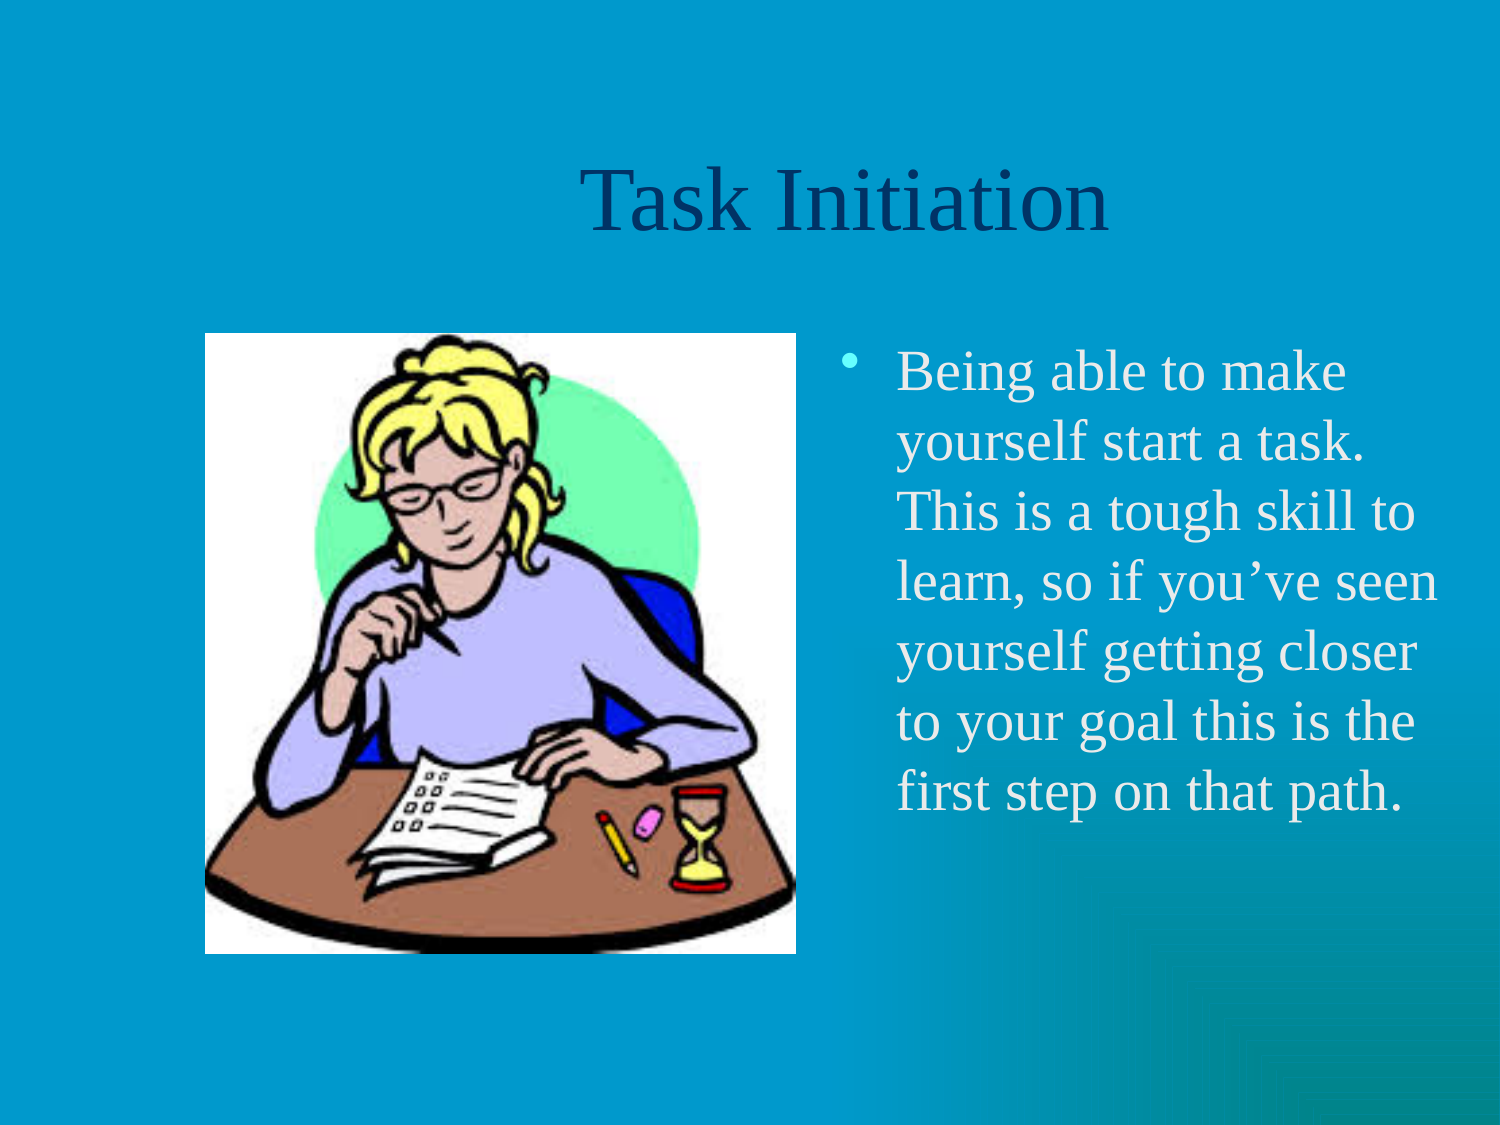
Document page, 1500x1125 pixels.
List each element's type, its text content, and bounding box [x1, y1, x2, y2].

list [205, 324, 797, 963]
title Task Initiation [208, 99, 1484, 288]
list Being able to make yourself start a task. This is a tough skill to learn, so if you’ve seen yourself getting closer to your goal this is the first step on that path. [825, 324, 1481, 1000]
